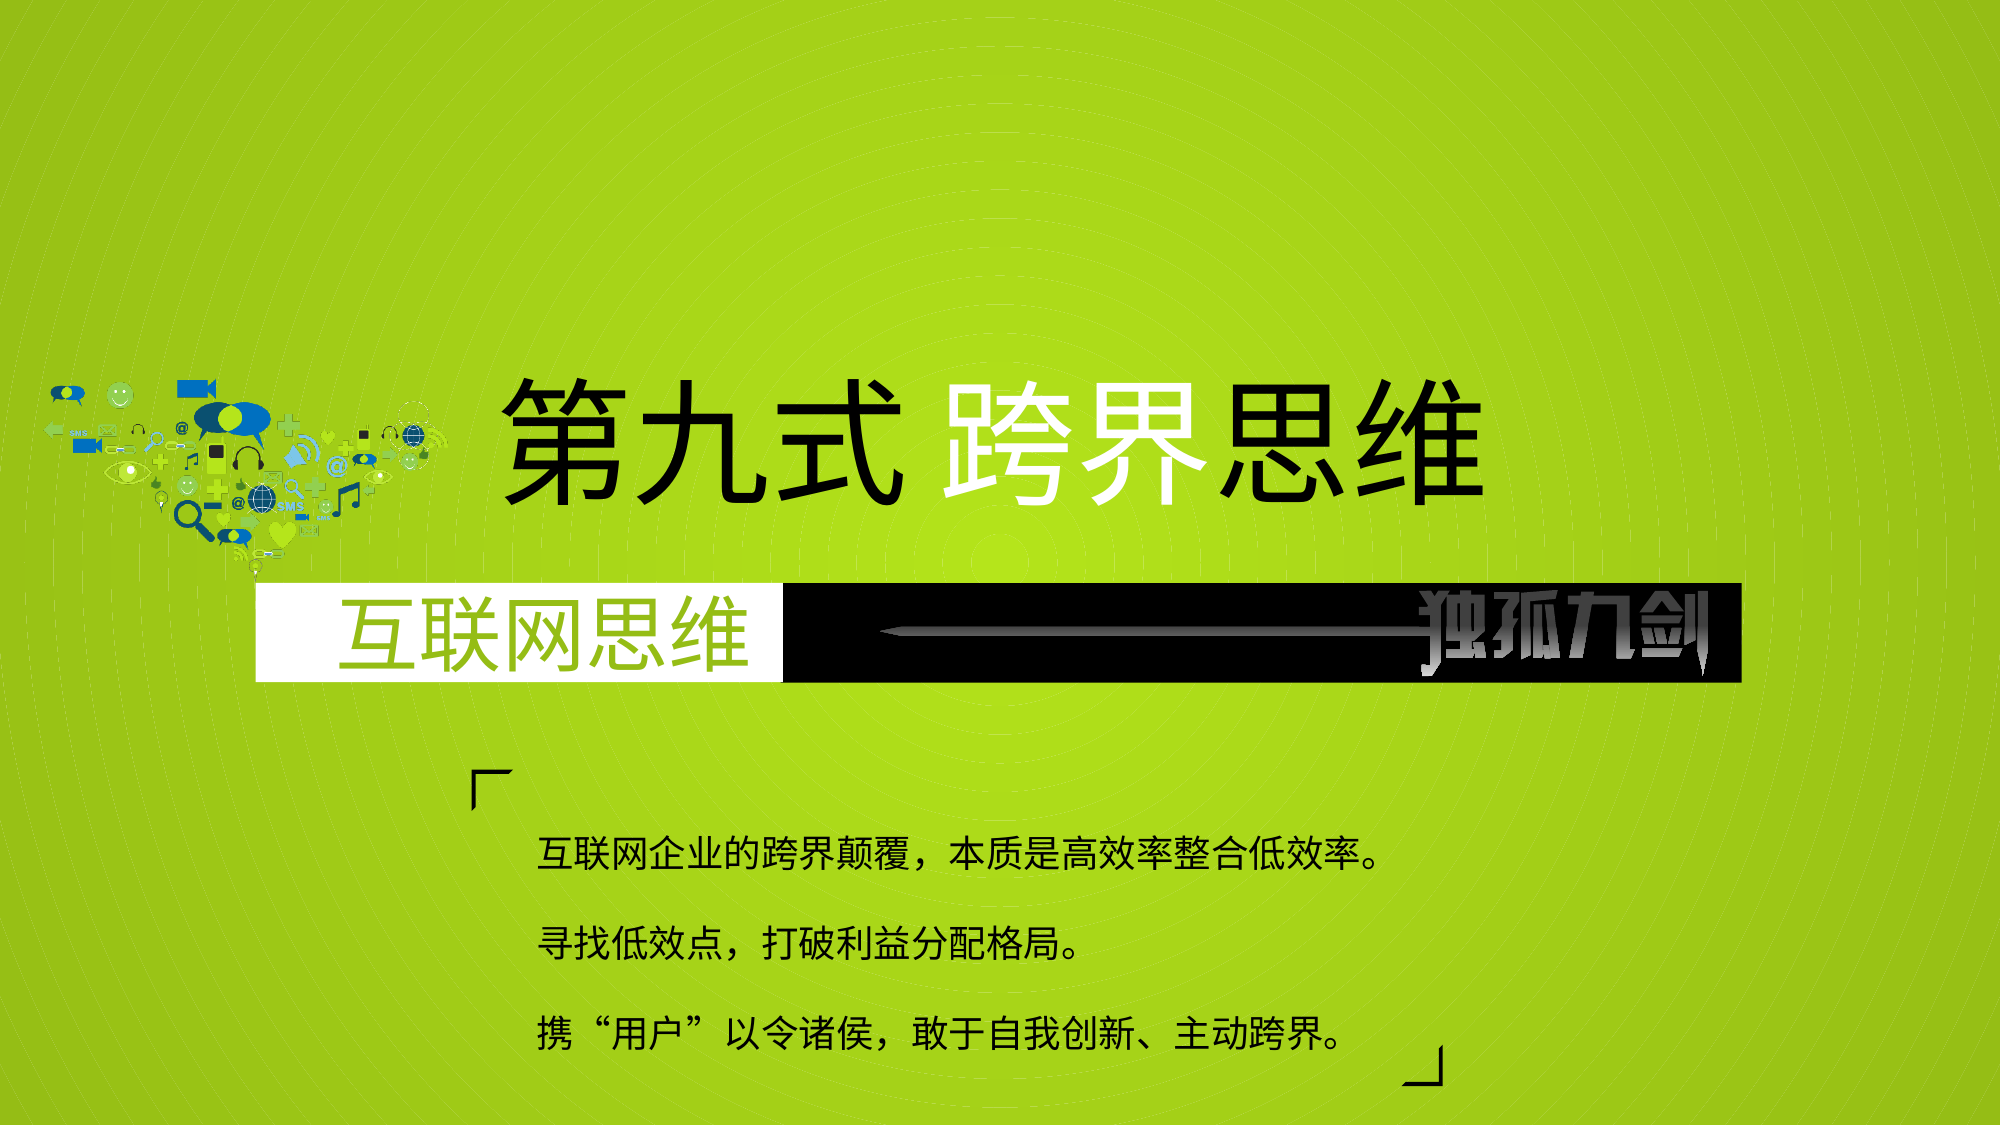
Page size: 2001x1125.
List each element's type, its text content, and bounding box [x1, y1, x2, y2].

picture [43, 378, 448, 582]
text_box [1398, 1042, 1444, 1088]
text_box [470, 768, 516, 814]
text_box 第九式 跨界思维 [480, 350, 1556, 530]
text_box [255, 574, 1742, 691]
text_box 互联网企业的跨界颠覆，本质是高效率整合低效率。 寻找低效点，打破利益分配格局。 携“用户”以令诸侯，敢于自我创新、主动跨界。 [444, 777, 1591, 1063]
